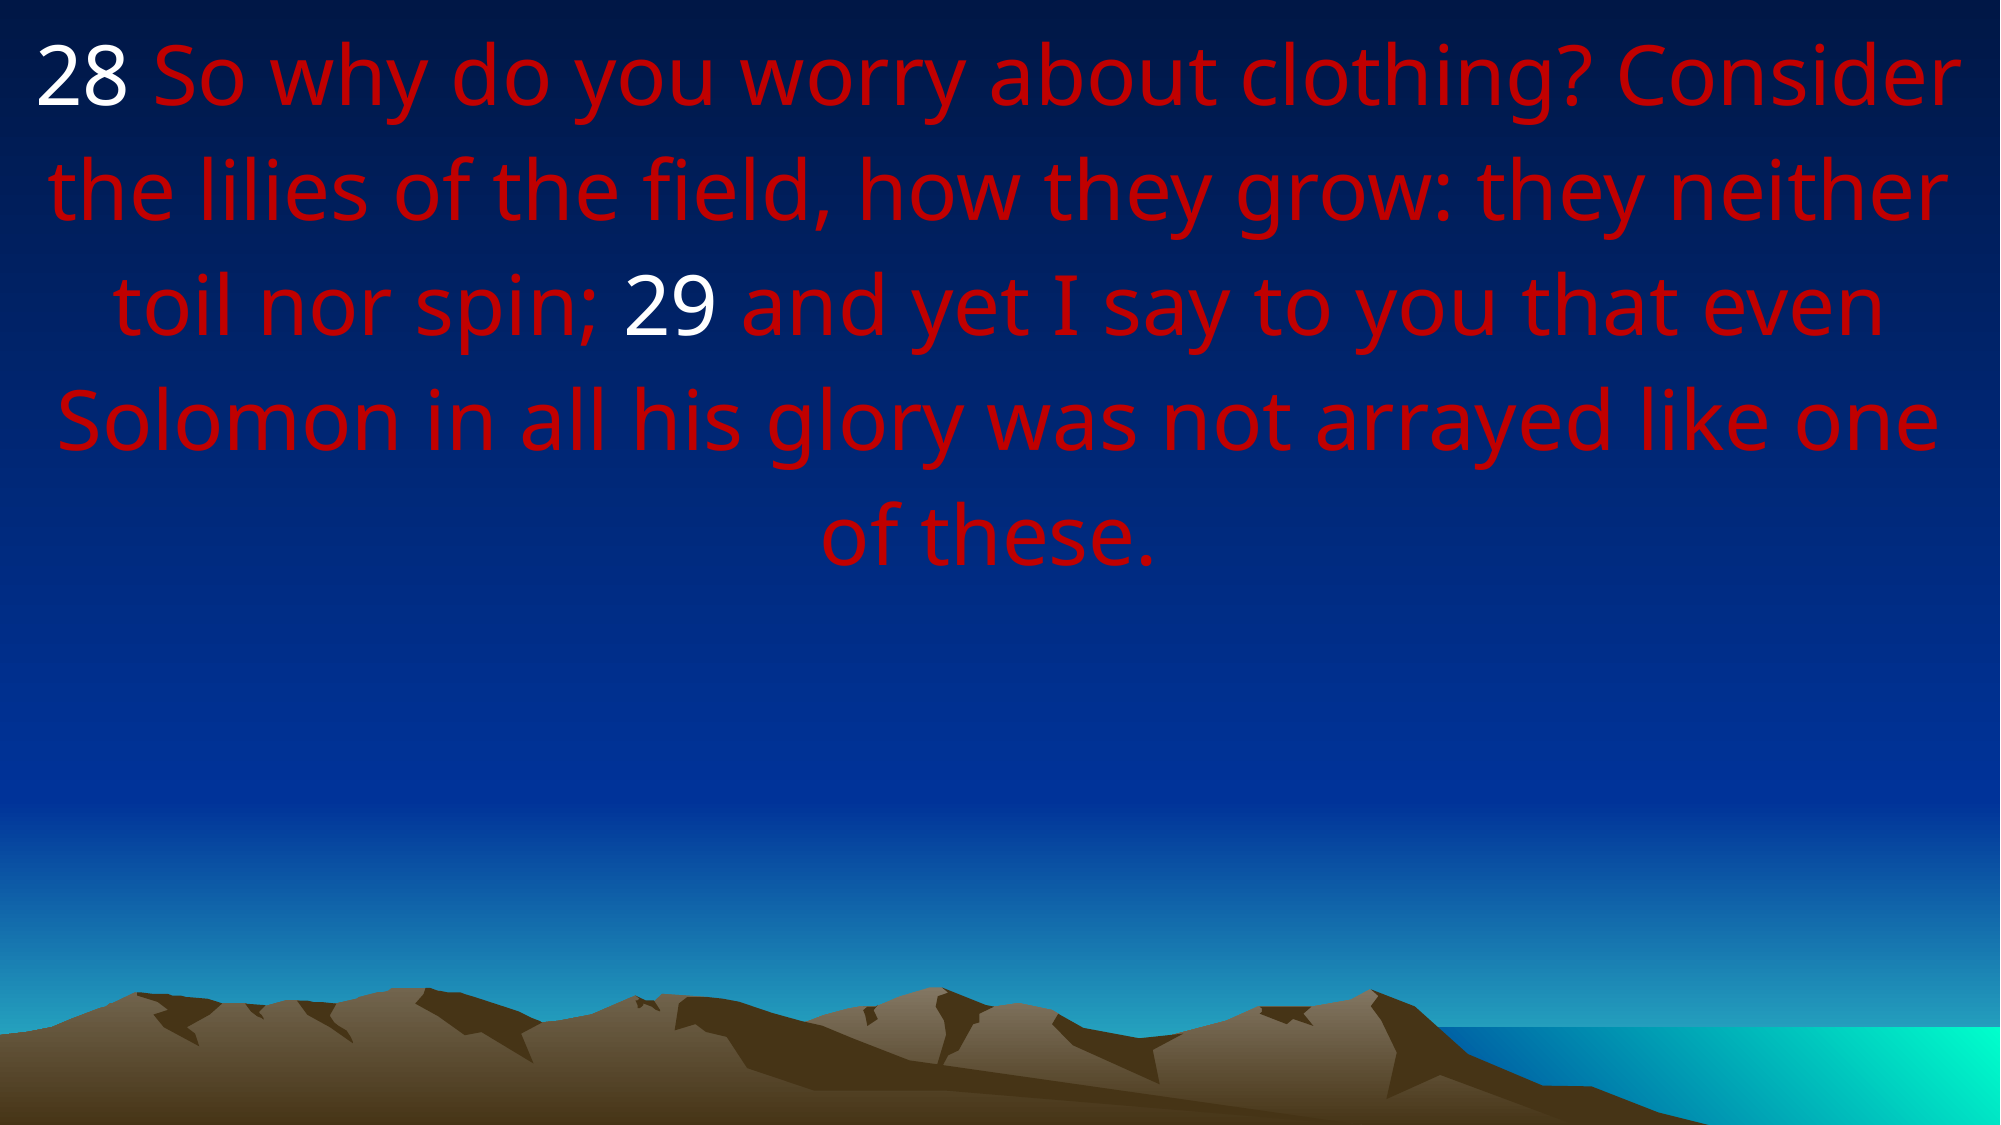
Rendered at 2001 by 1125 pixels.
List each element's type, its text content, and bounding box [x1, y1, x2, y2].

text_box 28 So why do you worry about clothing? Consider the lilies of the field, how they grow: they neither toil nor spin; 29 and yet I say to you that even Solomon in all his glory was not arrayed like one of these. [0, 0, 2000, 863]
